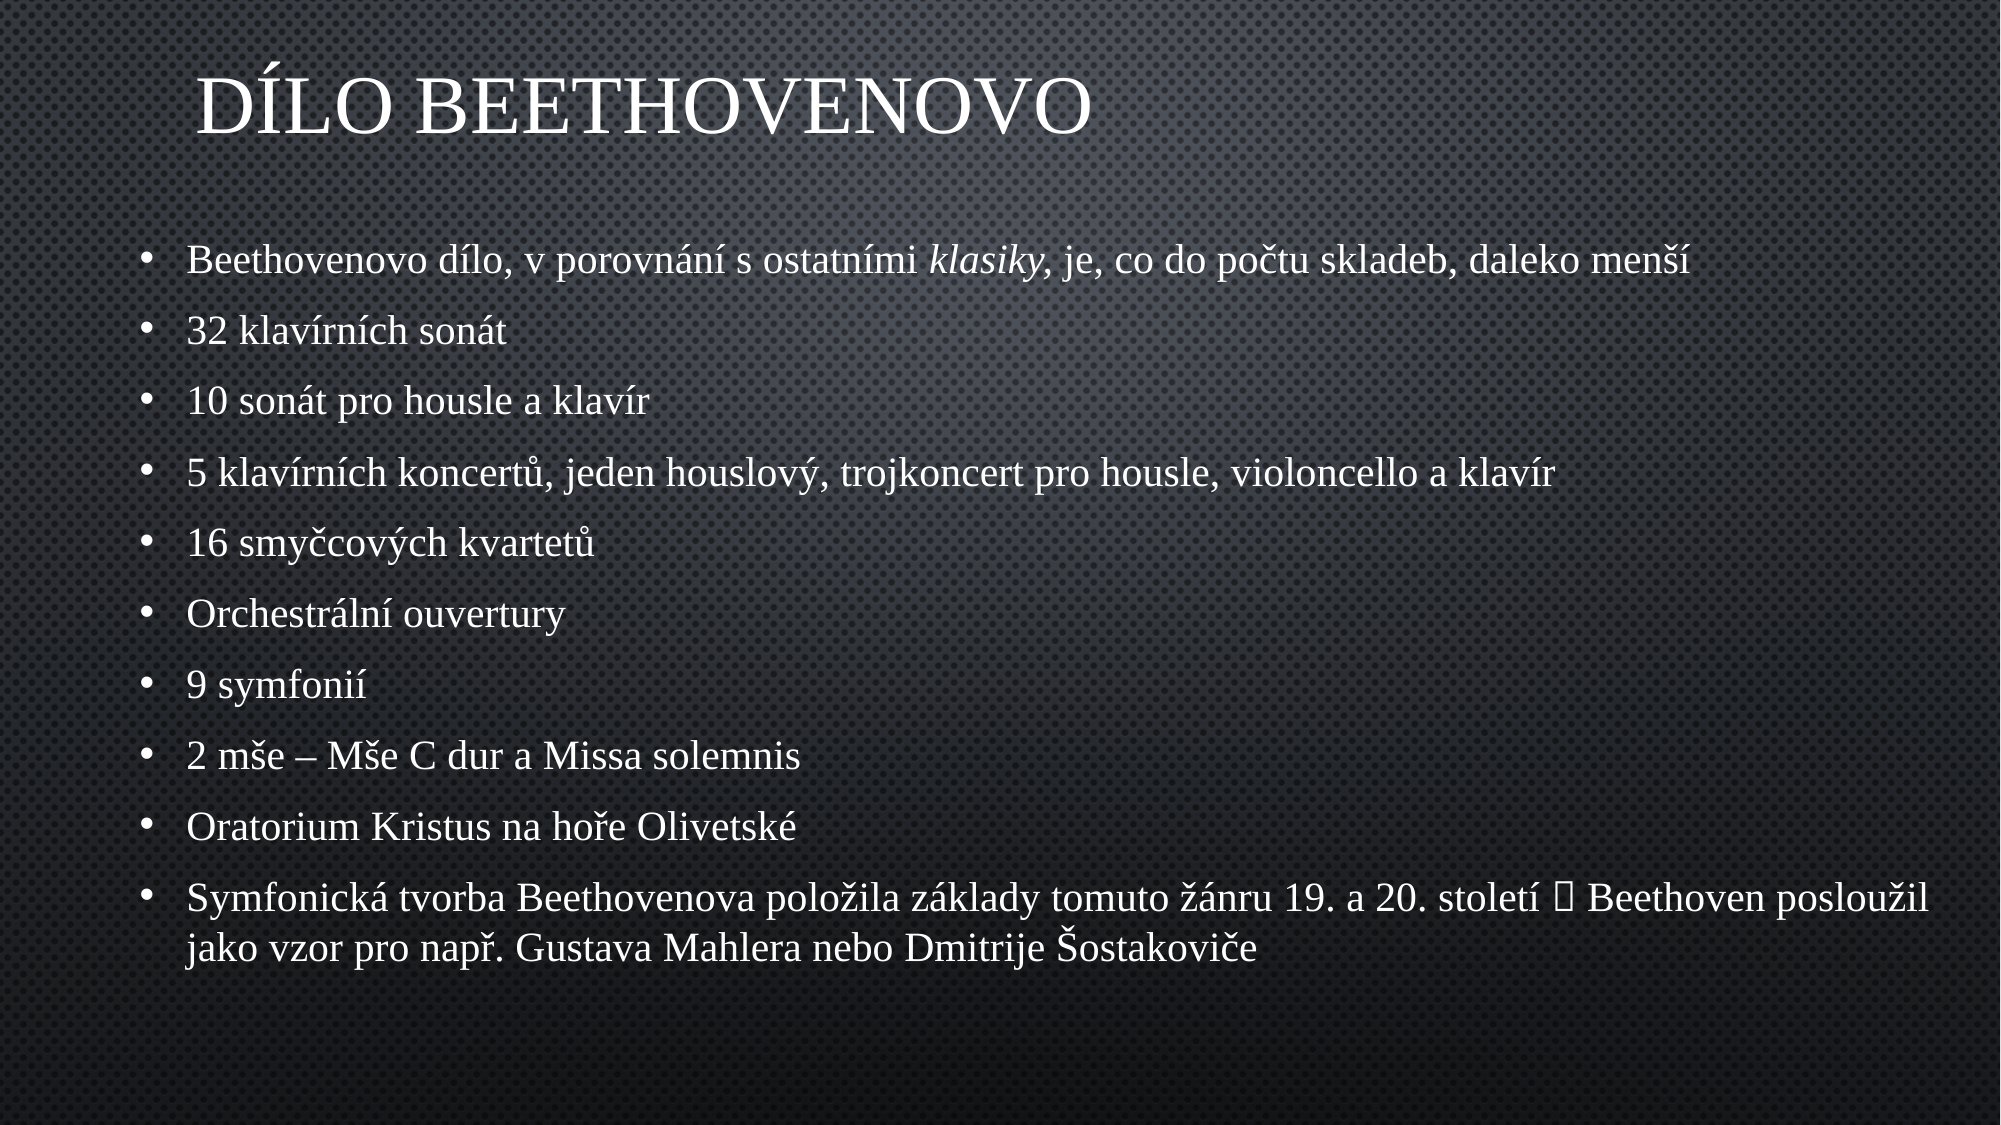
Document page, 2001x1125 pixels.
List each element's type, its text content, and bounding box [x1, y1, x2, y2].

list Beethovenovo dílo, v porovnání s ostatními klasiky, je, co do počtu skladeb, daleko menší 32 klavírních sonát 10 sonát pro housle a klavír 5 klavírních koncertů, jeden houslový, trojkoncert pro housle, violoncello a klavír 16 smyčcových kvartetů Orchestrální ouvertury 9 symfonií 2 mše – Mše C dur a Missa solemnis Oratorium Kristus na hoře Olivetské Symfonická tvorba Beethovenova položila základy tomuto žánru 19. a 20. století  Beethoven posloužil jako vzor pro např. Gustava Mahlera nebo Dmitrije Šostakoviče [124, 325, 1956, 1018]
title Dílo Beethovenovo [180, 0, 1806, 257]
